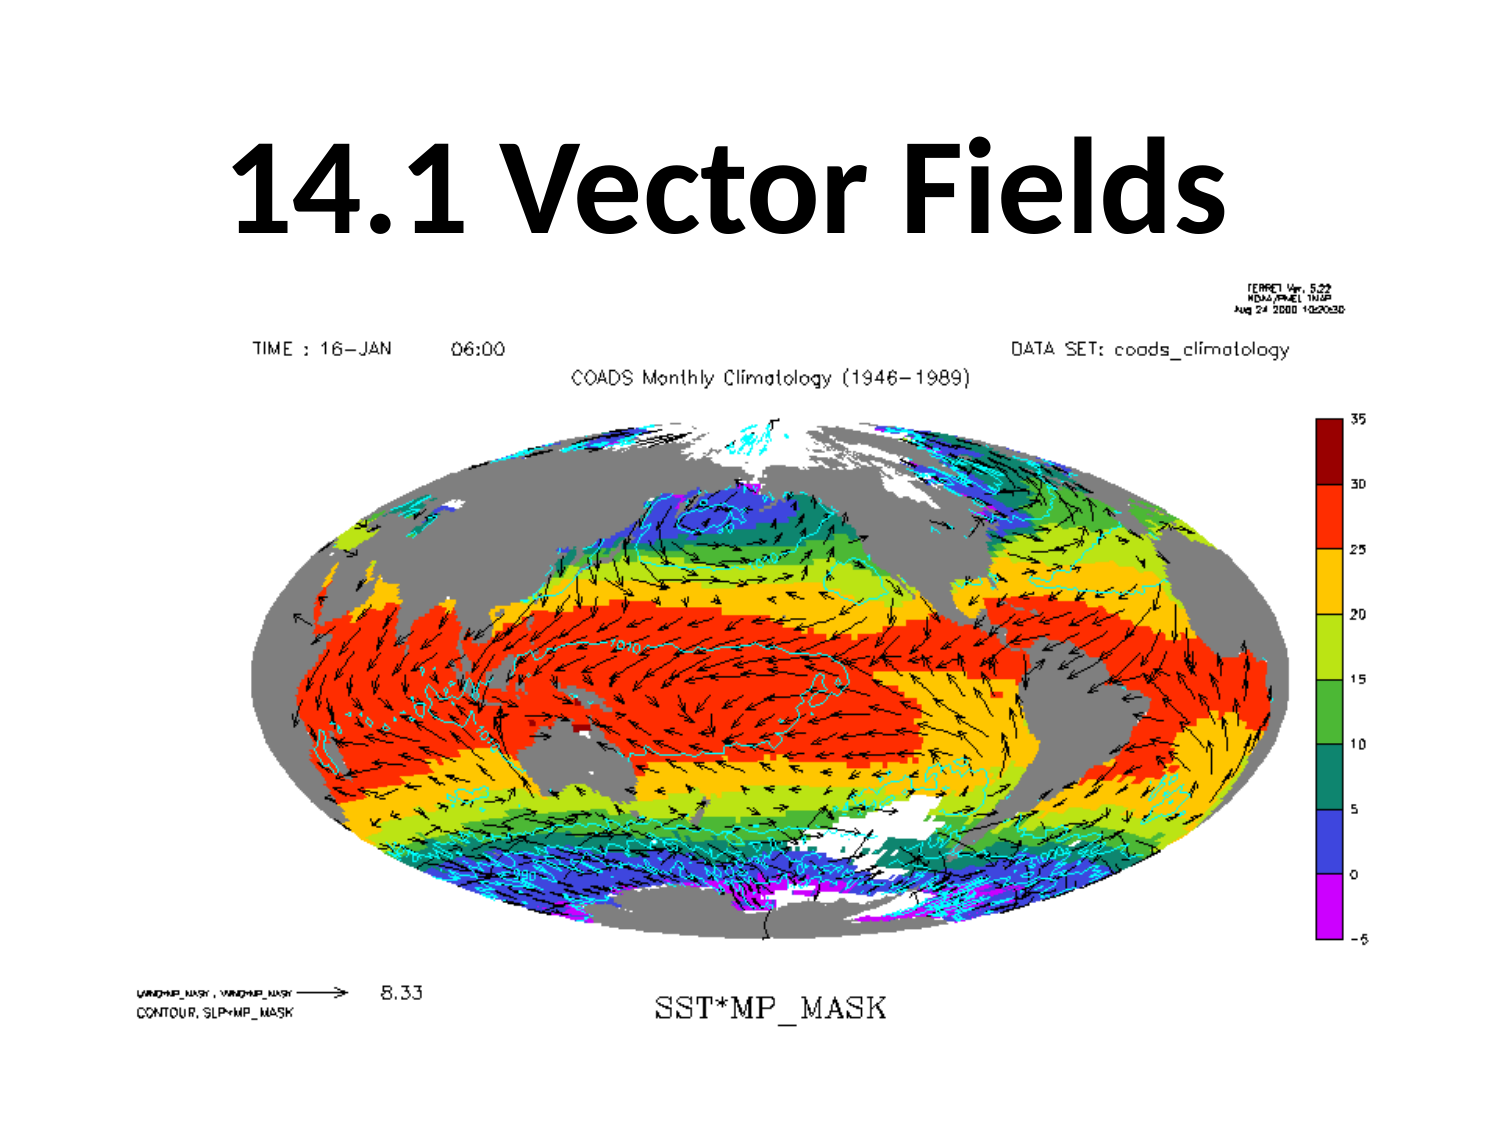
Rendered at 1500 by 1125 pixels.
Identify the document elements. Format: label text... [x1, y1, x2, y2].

text_box 14.1 Vector Fields [208, 88, 1245, 269]
picture [124, 270, 1397, 1089]
